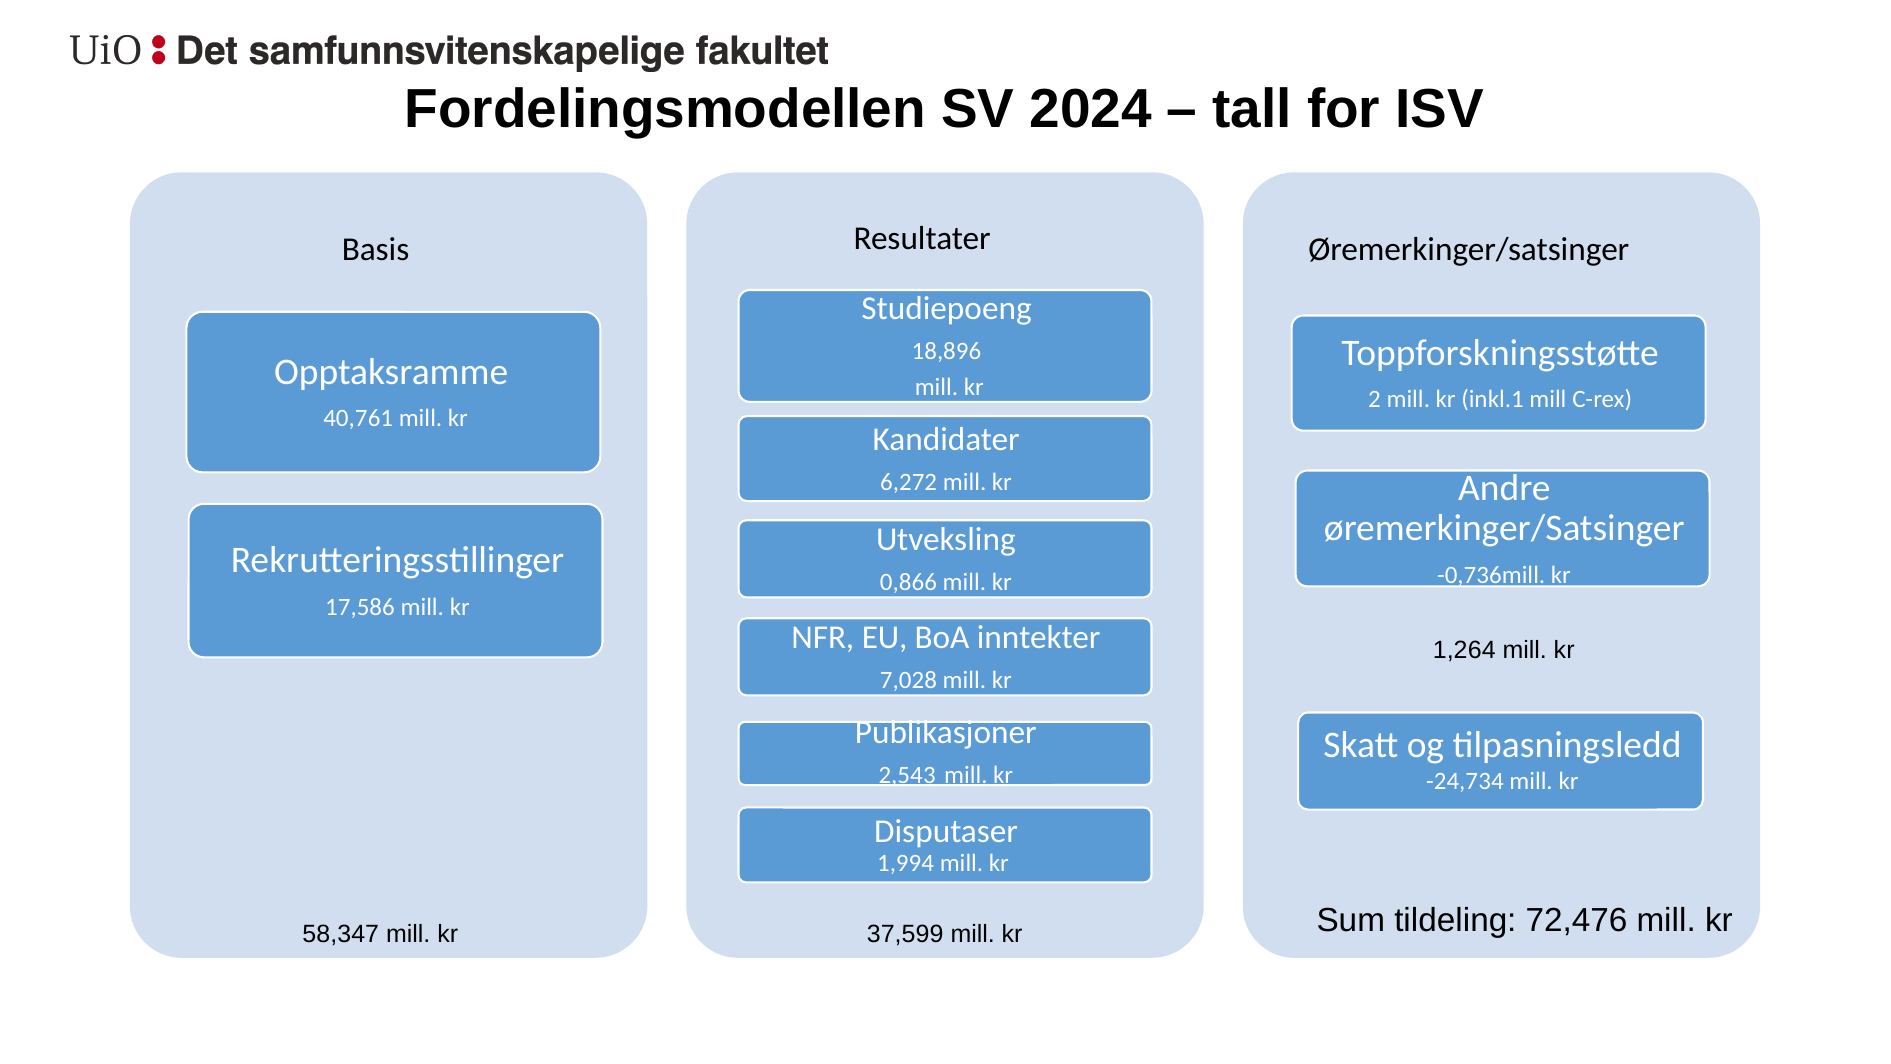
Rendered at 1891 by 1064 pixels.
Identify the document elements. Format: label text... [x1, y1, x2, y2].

title Fordelingsmodellen SV 2024 – tall for ISV [129, 56, 1761, 155]
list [129, 172, 1761, 959]
picture [70, 35, 828, 72]
